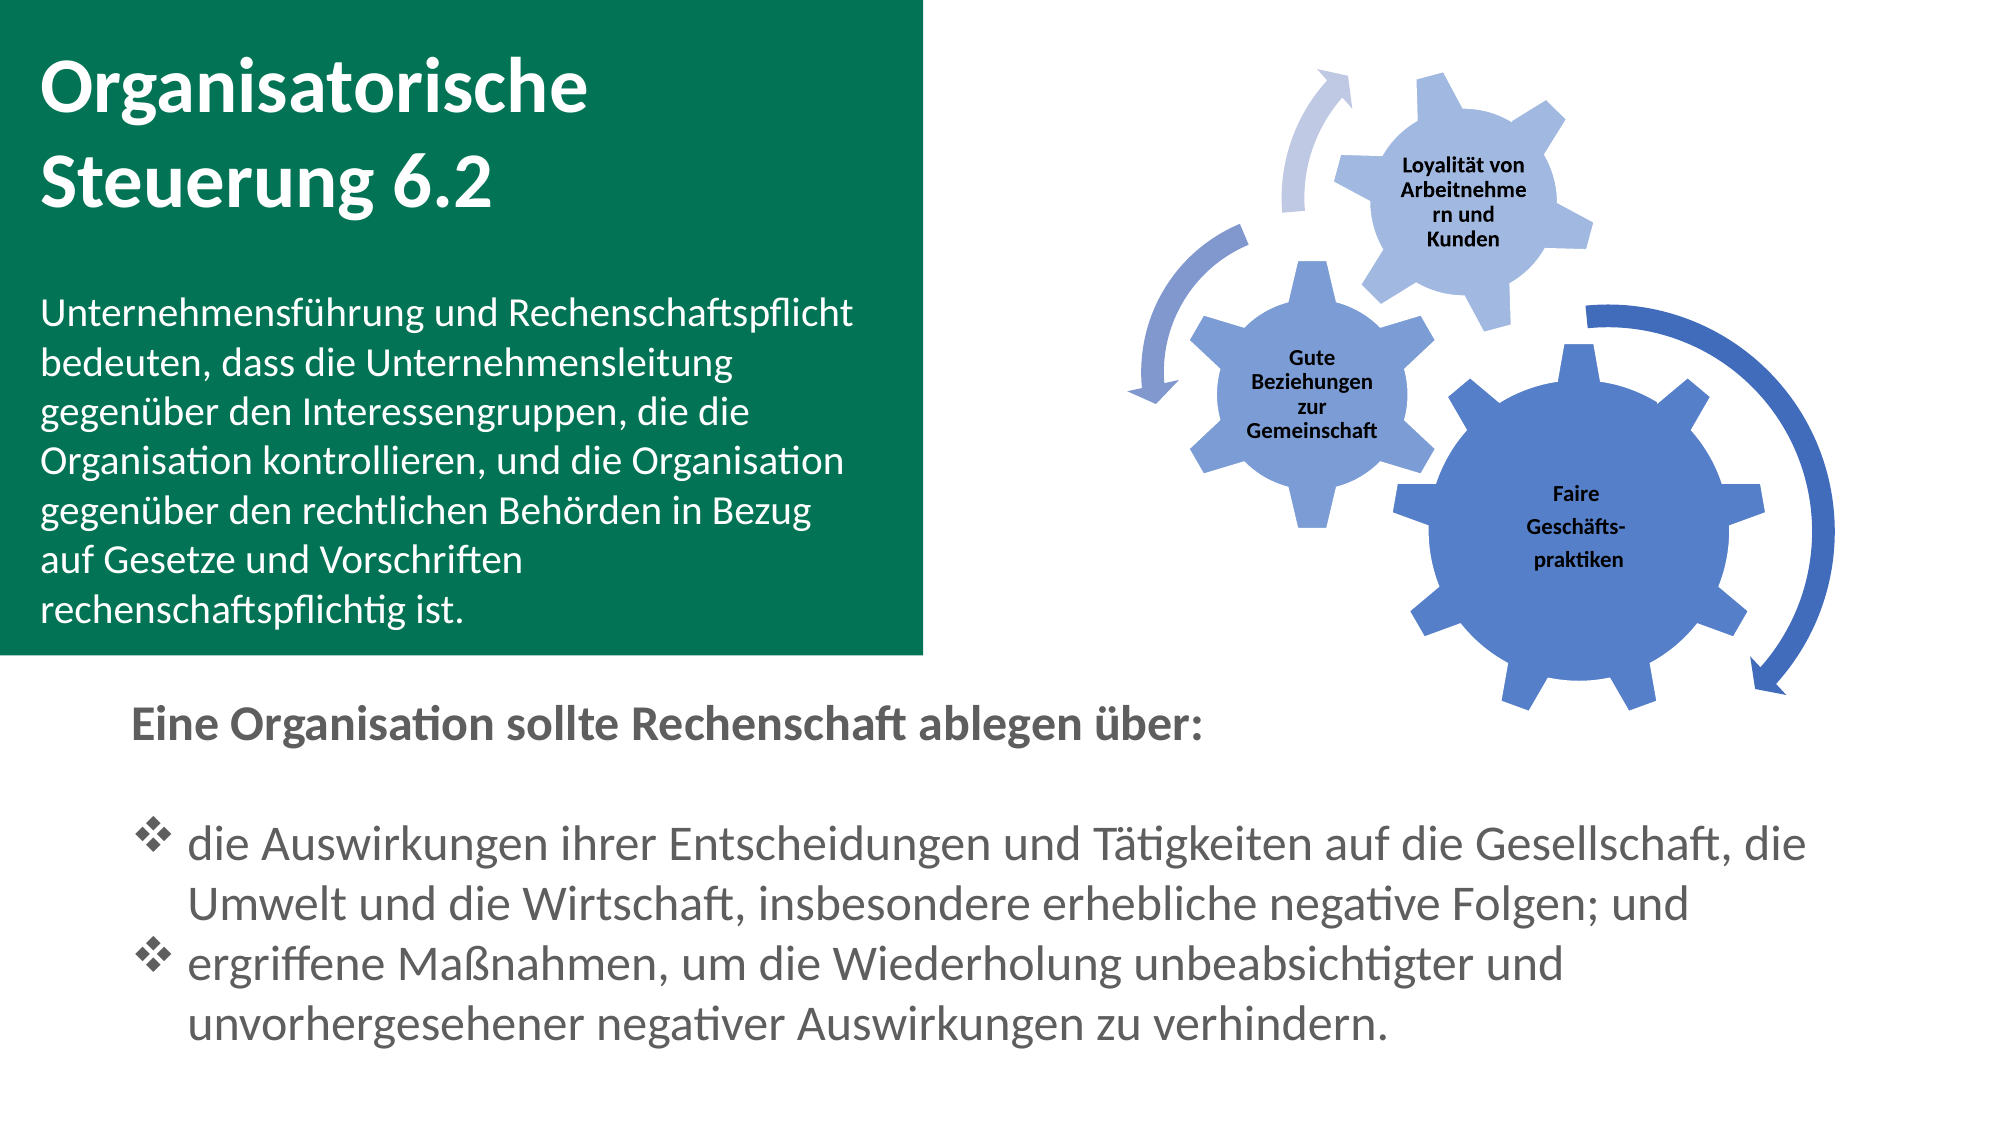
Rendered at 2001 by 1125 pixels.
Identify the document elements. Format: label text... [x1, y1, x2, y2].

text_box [953, 36, 1906, 725]
list Eine Organisation sollte Rechenschaft ablegen über: die Auswirkungen ihrer Entscheidungen und Tätigkeiten auf die Gesellschaft, die Umwelt und die Wirtschaft, insbesondere erhebliche negative Folgen; und ergriffene Maßnahmen, um die Wiederholung unbeabsichtigter und unvorhergesehener negativer Auswirkungen zu verhindern. [116, 682, 1977, 956]
list Organisatorische Steuerung 6.2 Unternehmensführung und Rechenschaftspflicht bedeuten, dass die Unternehmensleitung gegenüber den Interessengruppen, die die Organisation kontrollieren, und die Organisation gegenüber den rechtlichen Behörden in Bezug auf Gesetze und Vorschriften rechenschaftspflichtig ist. [25, 26, 871, 643]
